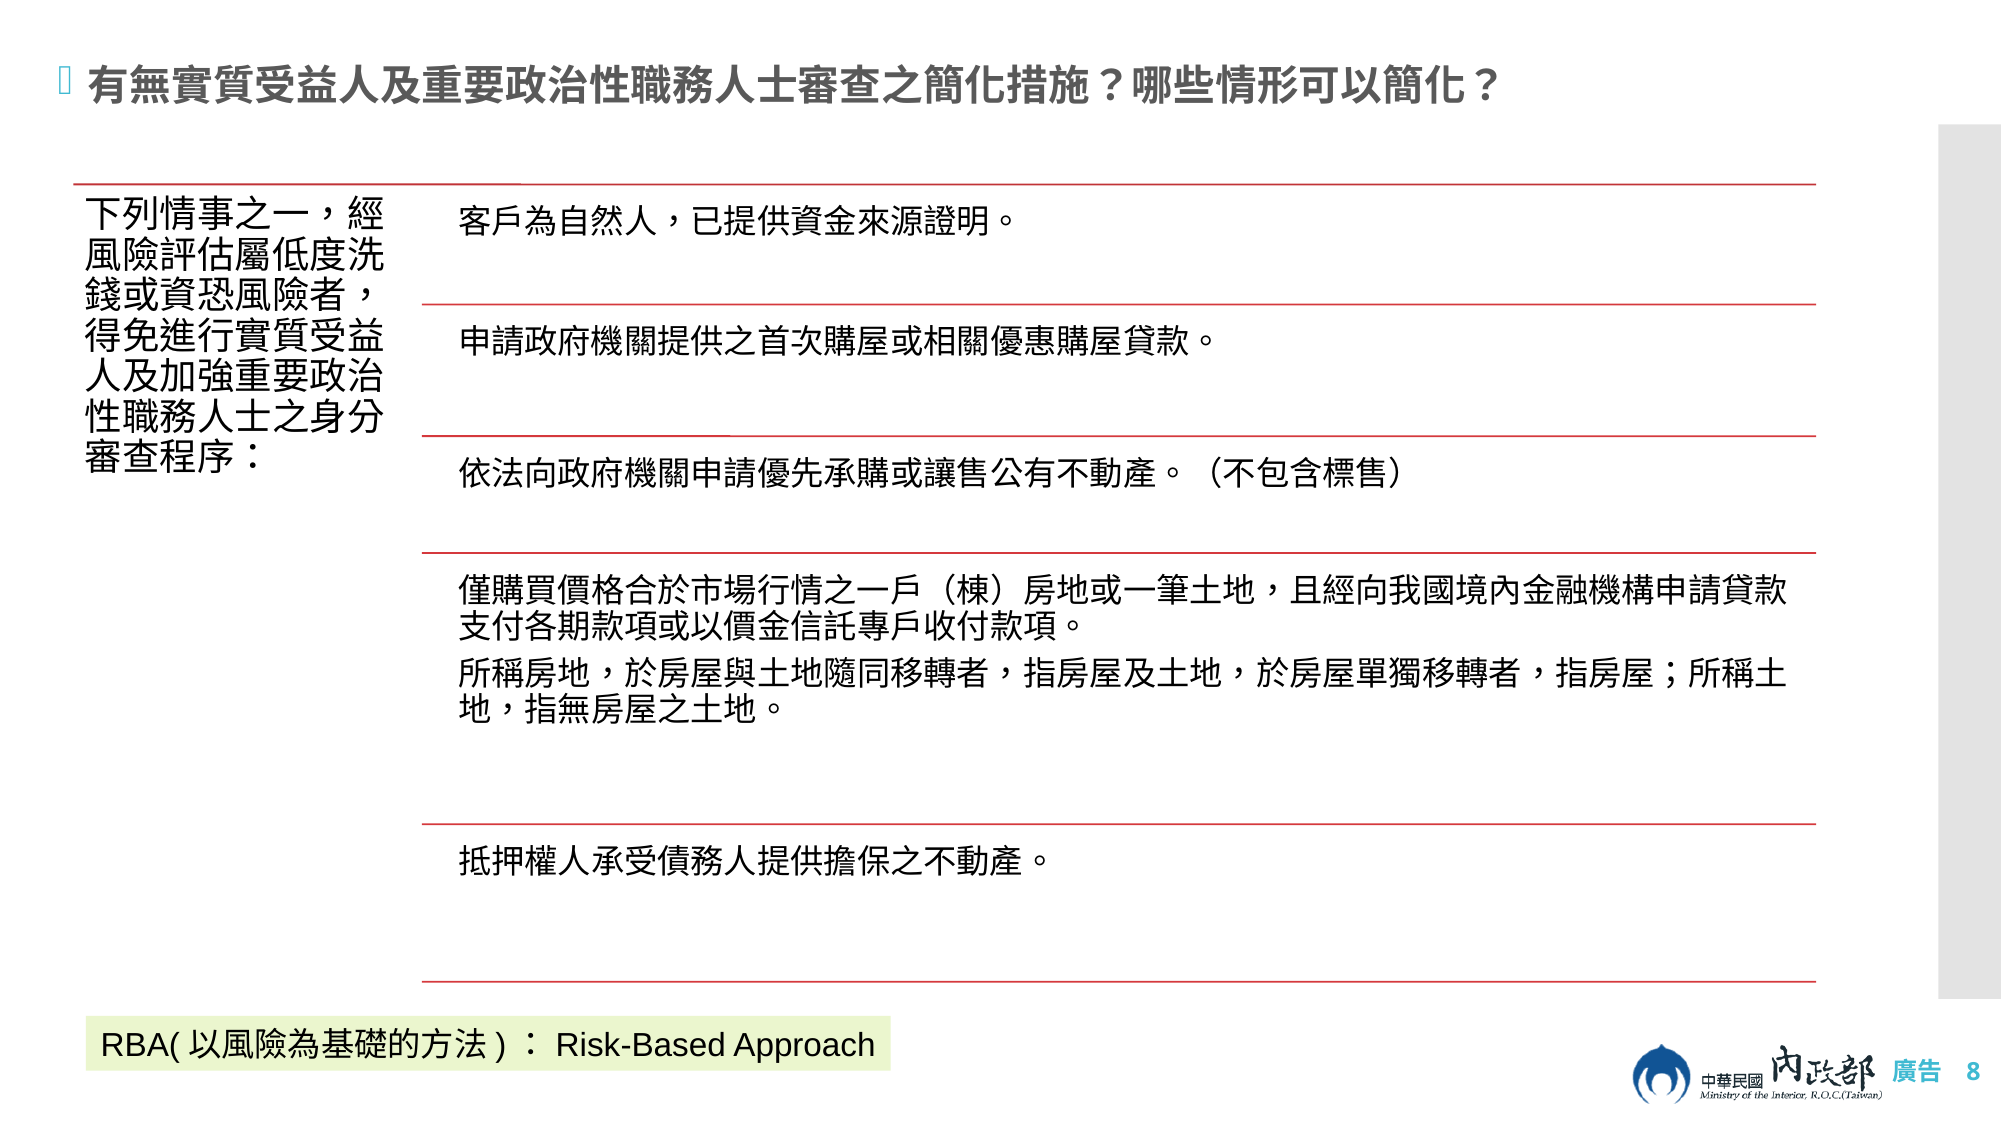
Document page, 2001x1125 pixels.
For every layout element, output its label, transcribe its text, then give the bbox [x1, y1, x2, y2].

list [73, 184, 1817, 994]
text_box RBA(以風險為基礎的方法)：Risk-Based Approach [85, 1015, 891, 1071]
list 有無實質受益人及重要政治性職務人士審查之簡化措施？哪些情形可以簡化？ [42, 28, 1853, 146]
slide_number 廣告 8 [1744, 1042, 1996, 1103]
picture [1632, 1044, 1882, 1104]
